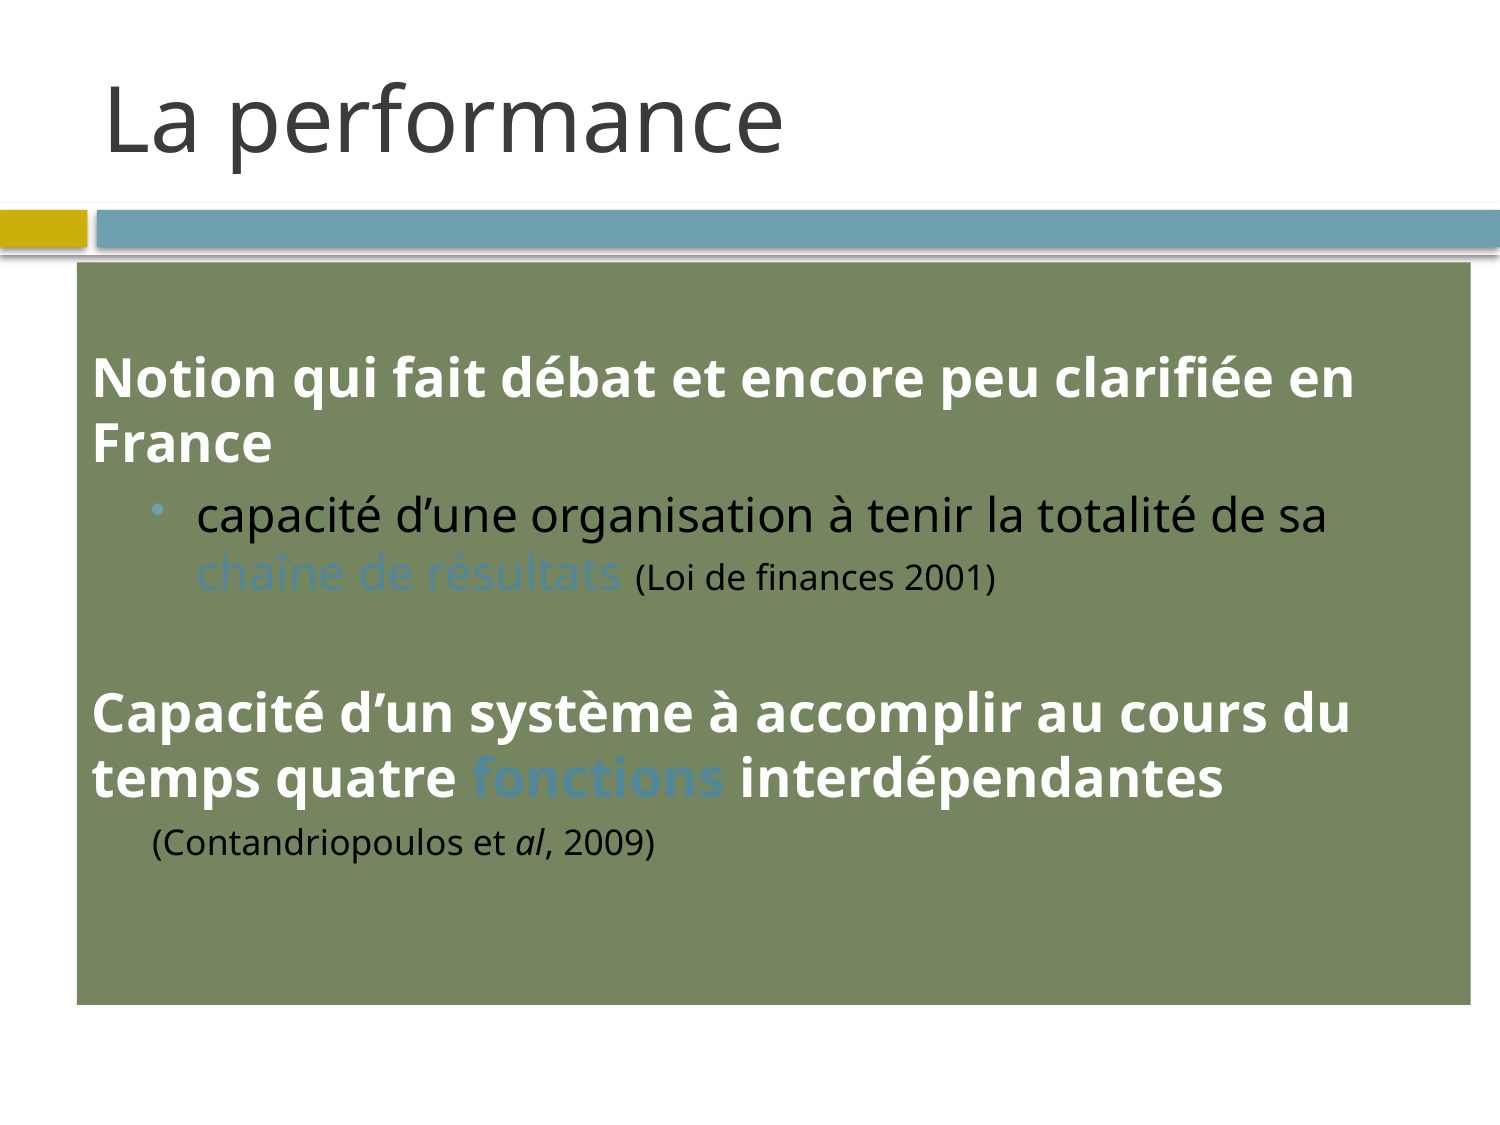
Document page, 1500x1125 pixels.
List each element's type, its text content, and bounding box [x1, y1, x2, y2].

list Notion qui fait débat et encore peu clarifiée en France capacité d’une organisation à tenir la totalité de sa chaîne de résultats (Loi de finances 2001) Capacité d’un système à accomplir au cours du temps quatre fonctions interdépendantes (Contandriopoulos et al, 2009) [76, 262, 1471, 1006]
title La performance [87, 44, 1426, 188]
